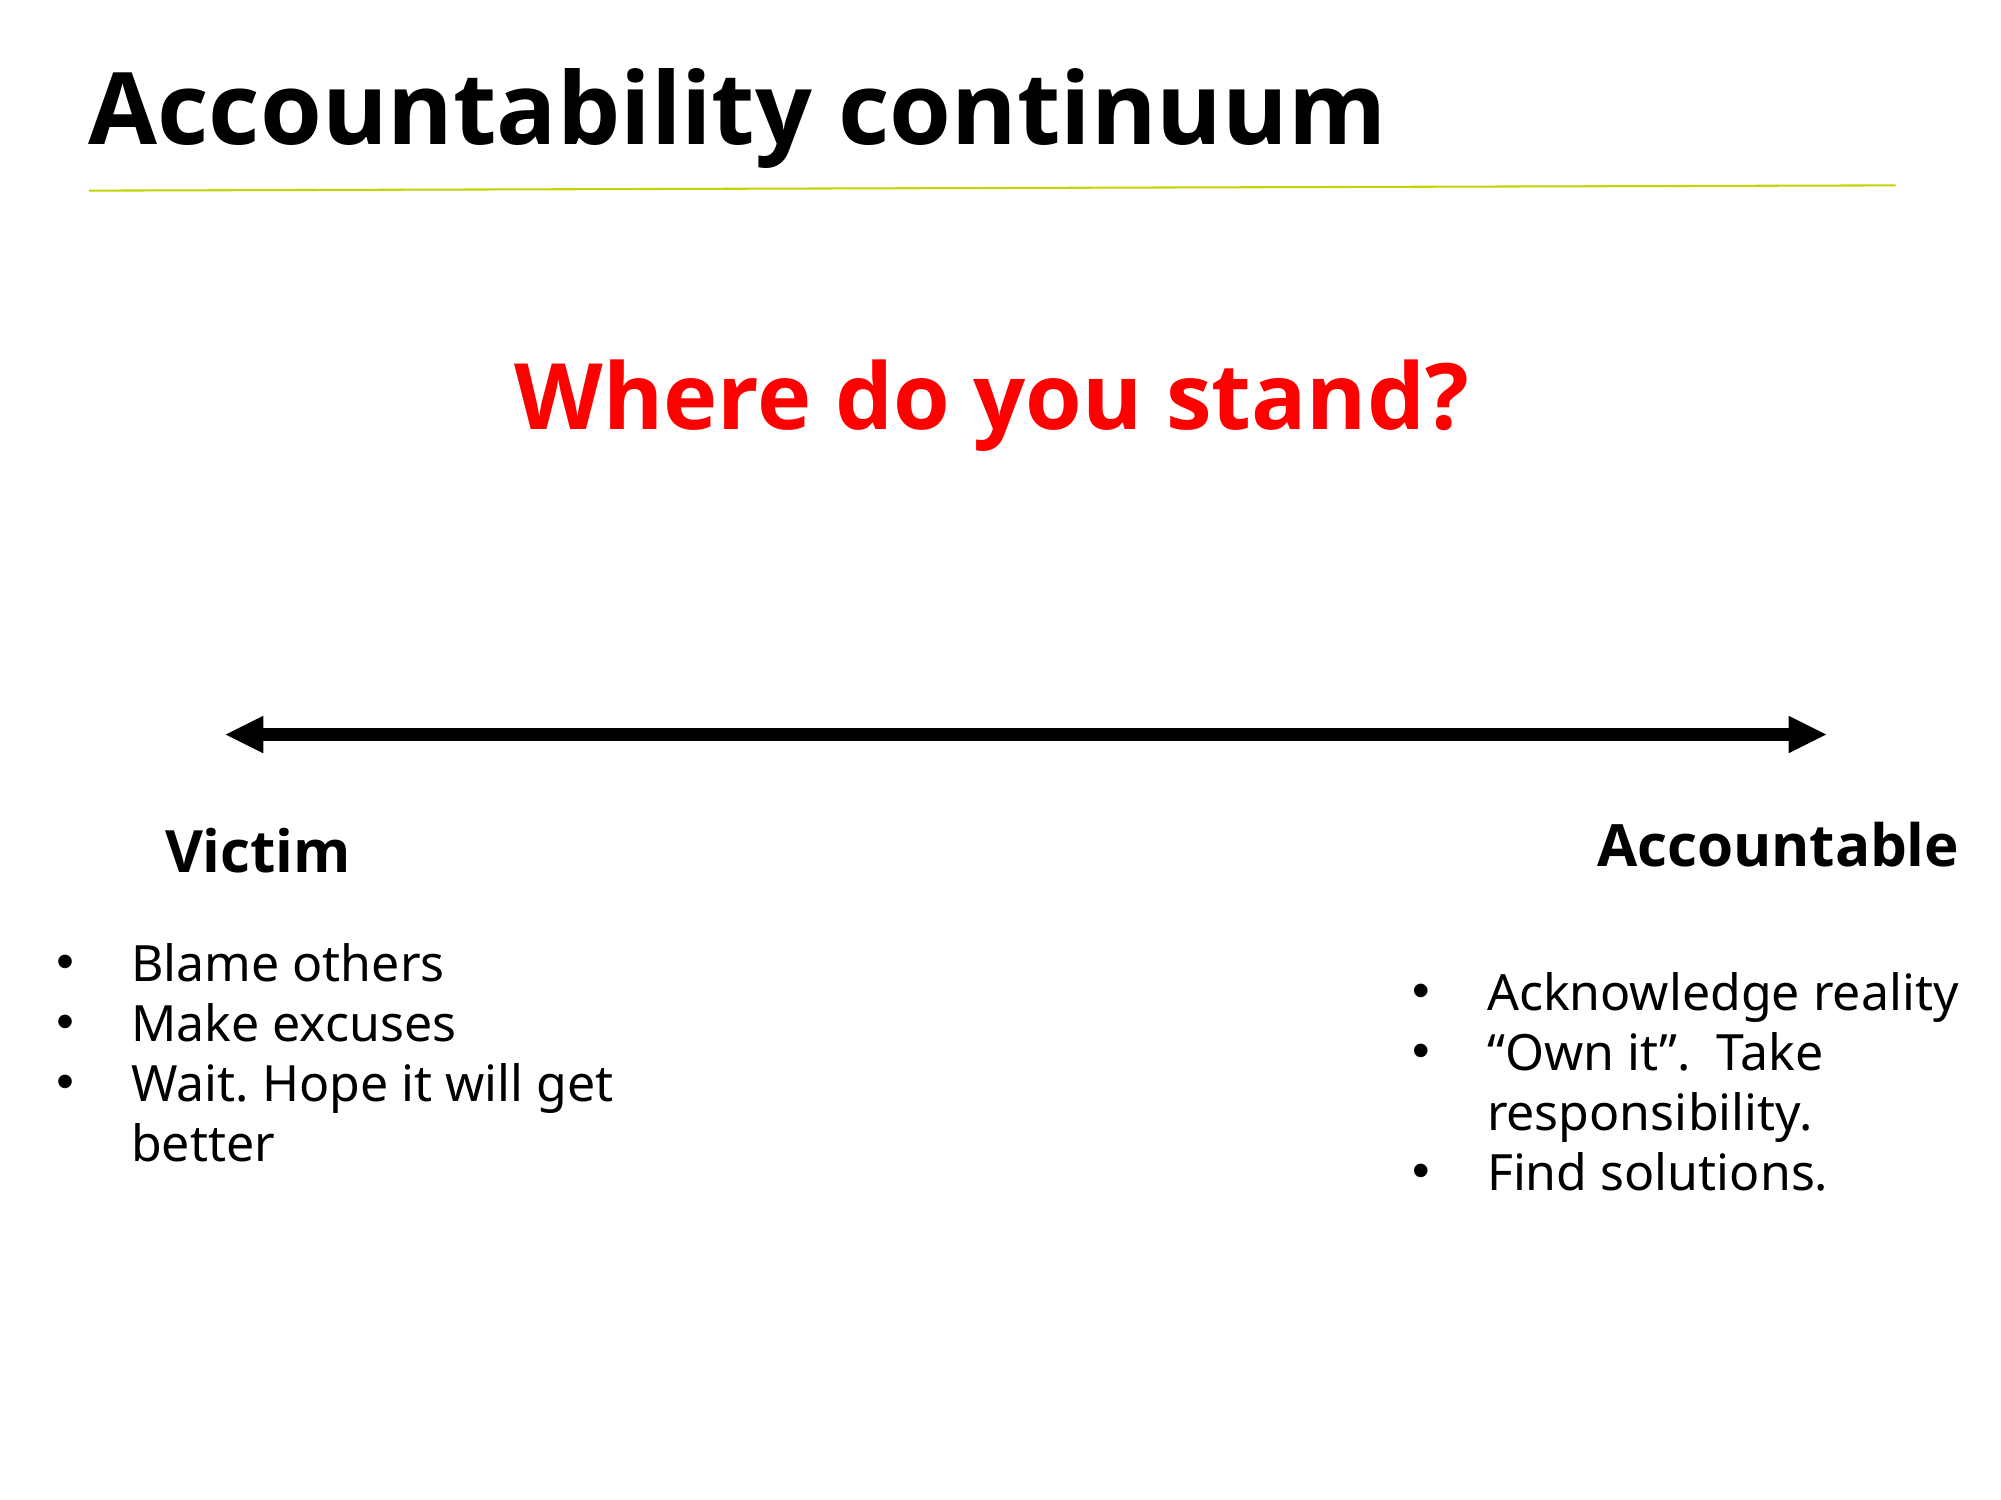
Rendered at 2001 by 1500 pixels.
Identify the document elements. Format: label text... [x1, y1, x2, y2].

text_box Where do you stand? [492, 330, 1493, 455]
text_box Accountable [1556, 800, 2000, 886]
text_box Victim [150, 806, 411, 892]
text_box Blame others Make excuses Wait. Hope it will get better [41, 923, 645, 1179]
text_box Accountability continuum [73, 37, 1758, 172]
text_box Acknowledge reality “Own it”. Take responsibility. Find solutions. [1397, 952, 2000, 1208]
